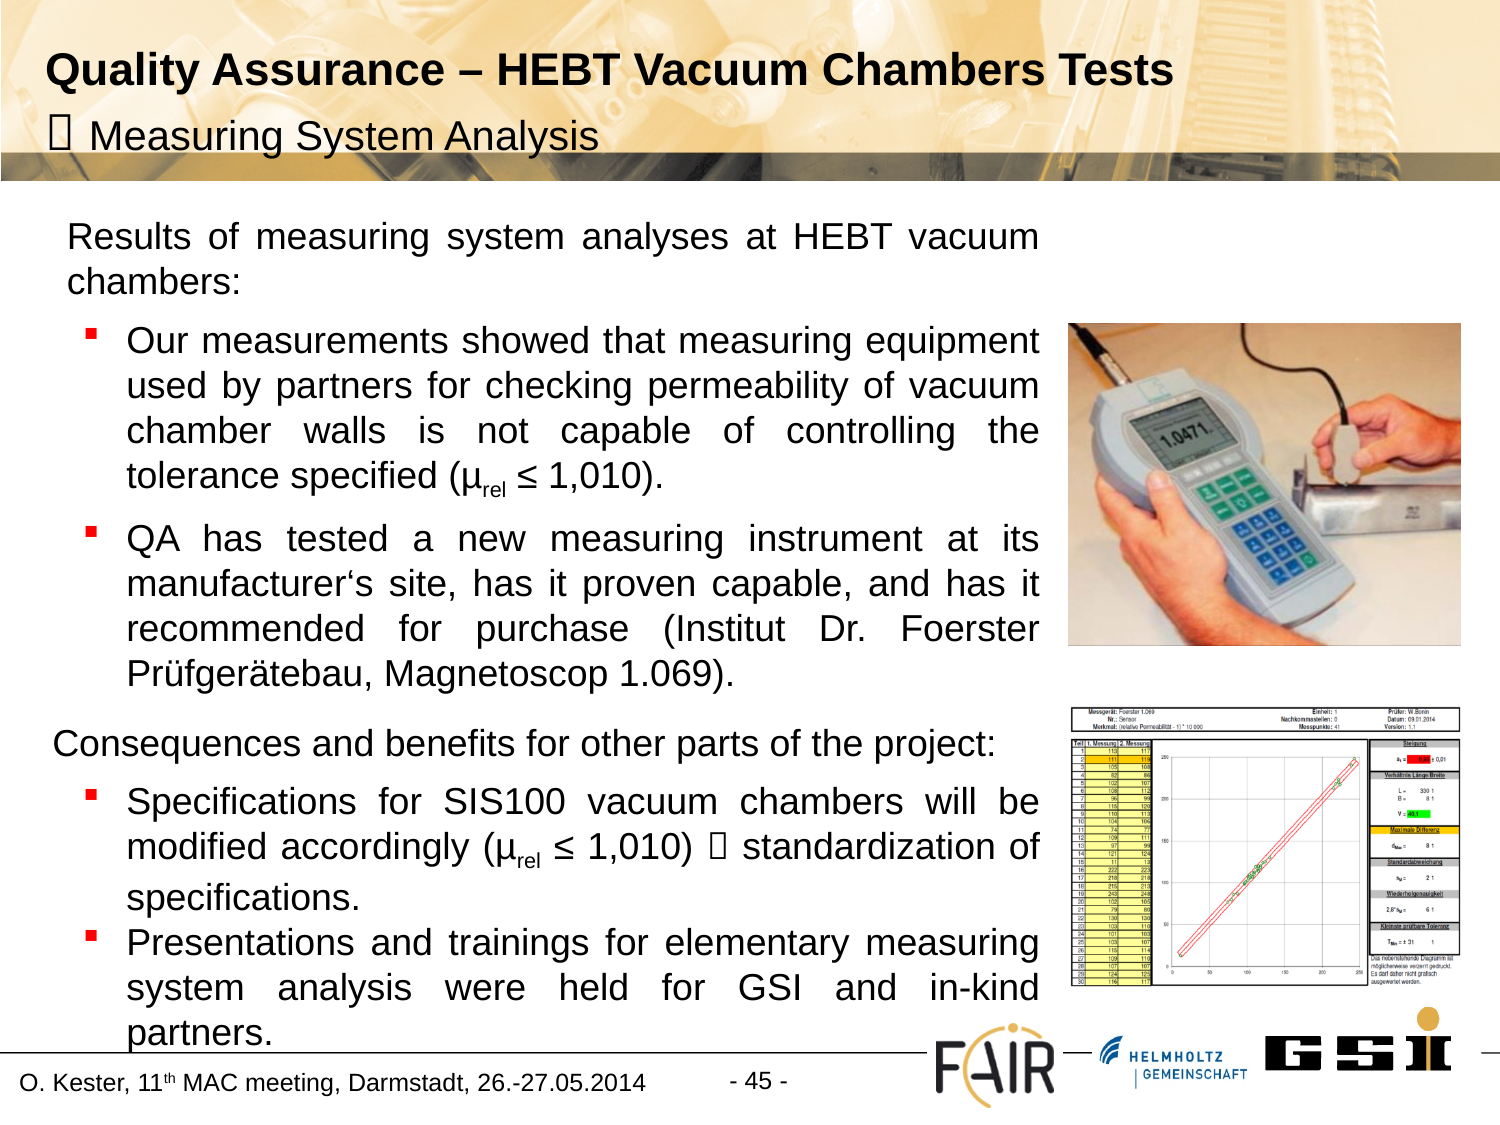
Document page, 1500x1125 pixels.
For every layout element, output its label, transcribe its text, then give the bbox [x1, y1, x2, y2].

picture [0, 1003, 1500, 1108]
text_box Quality Assurance – HEBT Vacuum Chambers Tests  Measuring System Analysis [29, 3, 1222, 192]
picture [1, 0, 1500, 181]
text_box Results of measuring system analyses at HEBT vacuum chambers: Our measurements showed that measuring equipment used by partners for checking permeability of vacuum chamber walls is not capable of controlling the tolerance specified (µrel ≤ 1,010). QA has tested a new measuring instrument at its manufacturer‘s site, has it proven capable, and has it recommended for purchase (Institut Dr. Foerster Prüfgerätebau, Magnetoscop 1.069). Consequences and benefits for other parts of the project: Specifications for SIS100 vacuum chambers will be modified accordingly (µrel ≤ 1,010)  standardization of specifications. Presentations and trainings for elementary measuring system analysis were held for GSI and in-kind partners. [35, 203, 1058, 1062]
picture [1068, 703, 1462, 989]
picture [1068, 323, 1461, 646]
